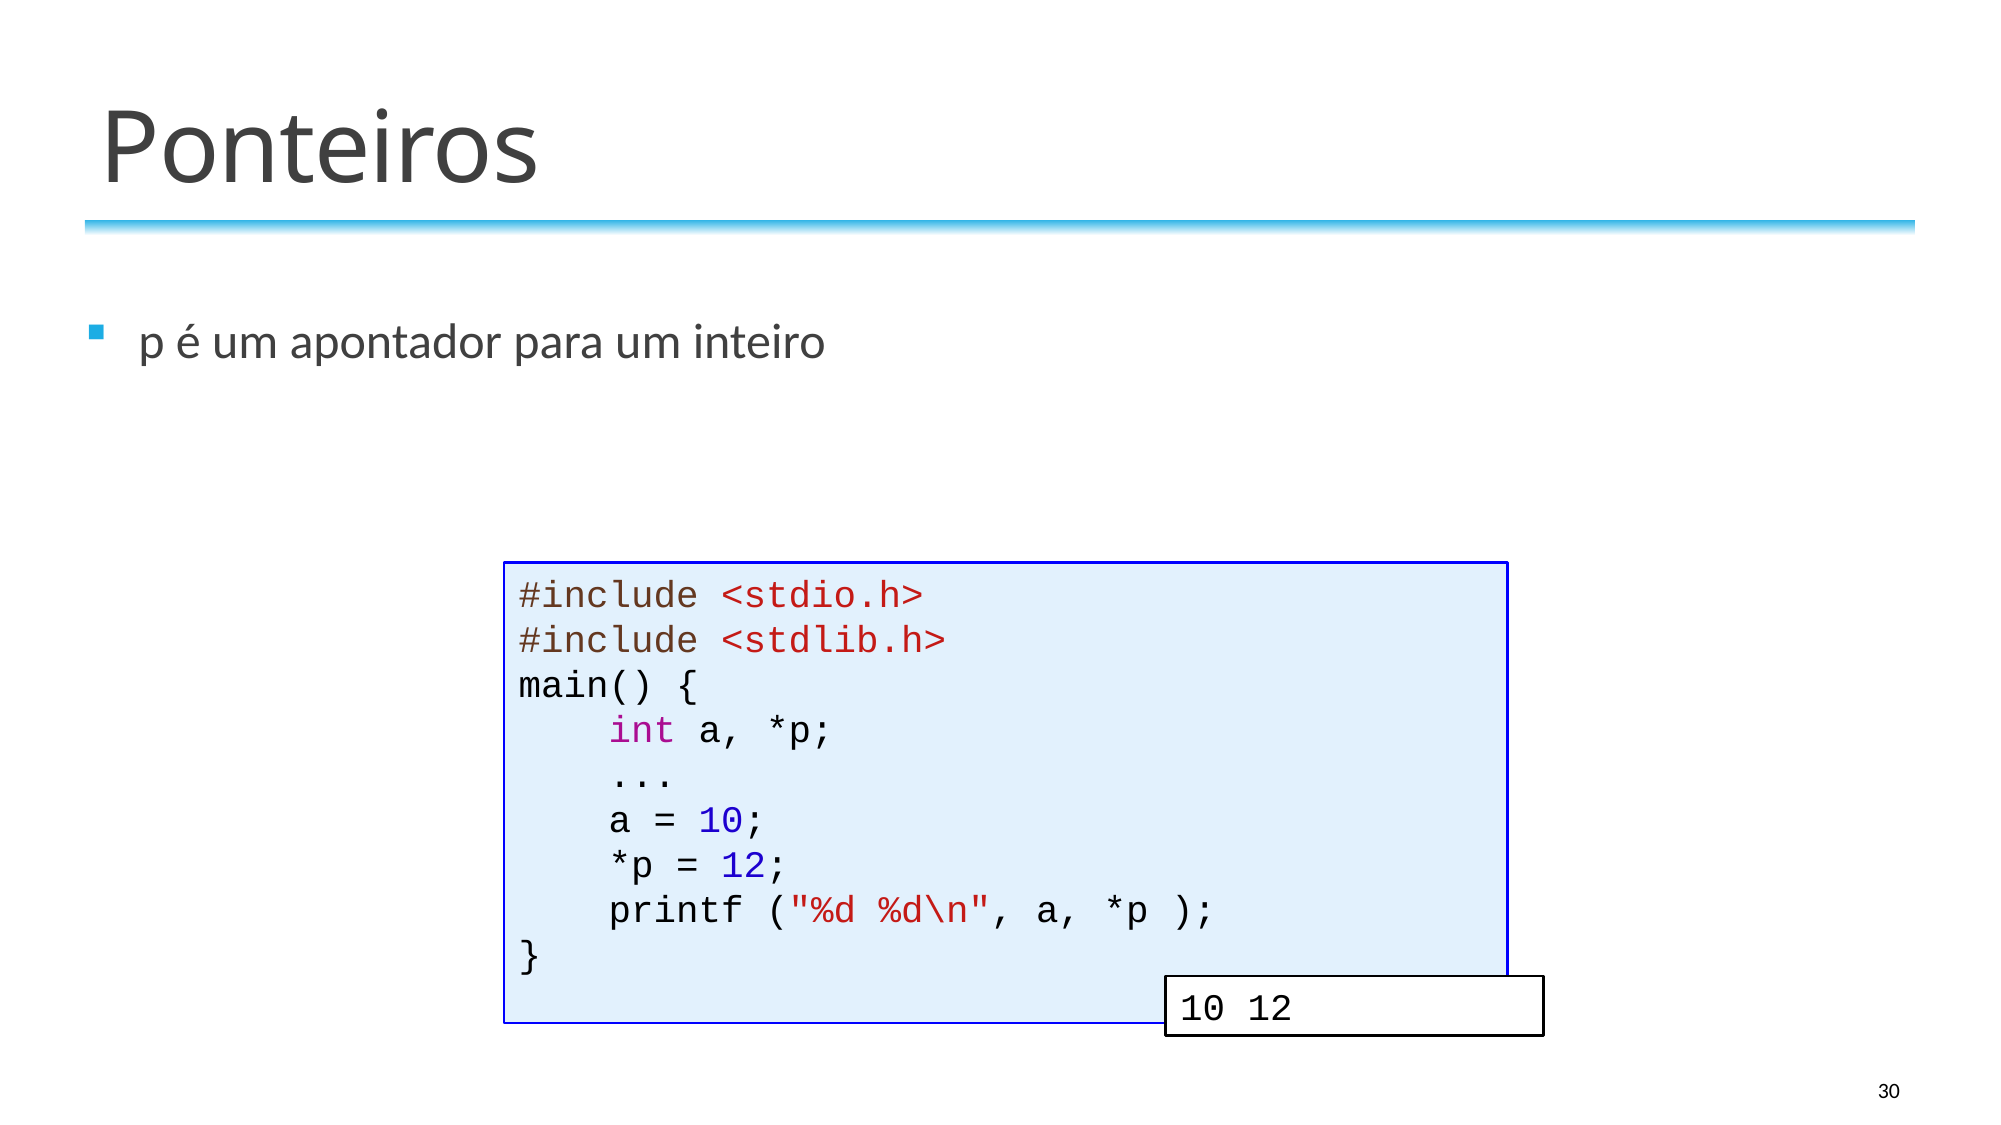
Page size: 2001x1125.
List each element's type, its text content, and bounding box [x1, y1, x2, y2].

text_box #include <stdio.h> #include <stdlib.h> main() { int a, *p; ... a = 10; *p = 12; printf ("%d %d\n", a, *p ); } [503, 561, 1509, 1024]
title Ponteiros [84, 42, 1915, 211]
text_box 10 12 [1164, 975, 1545, 1037]
list p é um apontador para um inteiro [85, 301, 1915, 1024]
slide_number 30 [1624, 1059, 1915, 1120]
